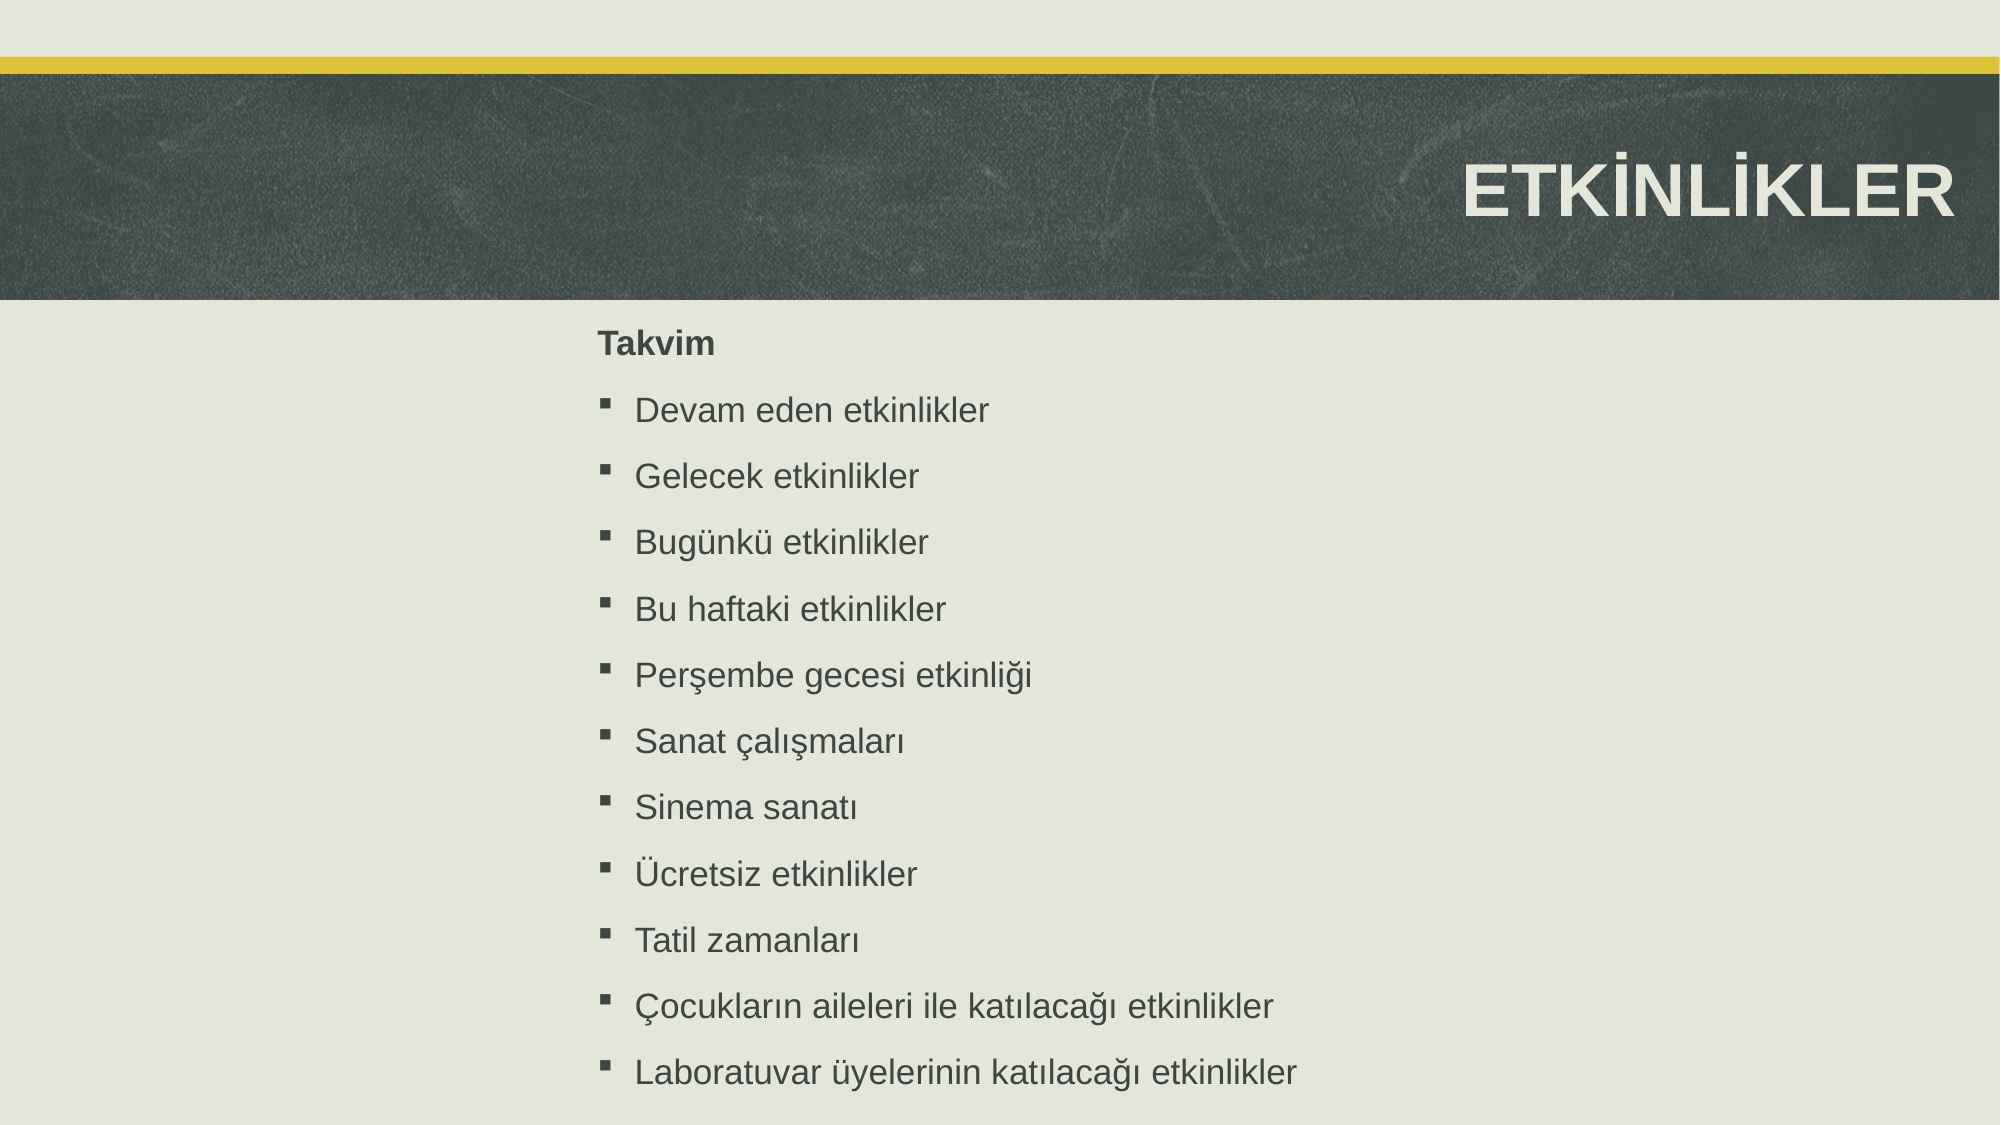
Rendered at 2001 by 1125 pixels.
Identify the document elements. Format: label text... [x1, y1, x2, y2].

picture [0, 74, 2000, 300]
list Takvim Devam eden etkinlikler Gelecek etkinlikler Bugünkü etkinlikler Bu haftaki etkinlikler Perşembe gecesi etkinliği Sanat çalışmaları Sinema sanatı Ücretsiz etkinlikler Tatil zamanları Çocukların aileleri ile katılacağı etkinlikler Laboratuvar üyelerinin katılacağı etkinlikler [582, 313, 1825, 1100]
title ETKİNLİKLER [392, 79, 1972, 303]
